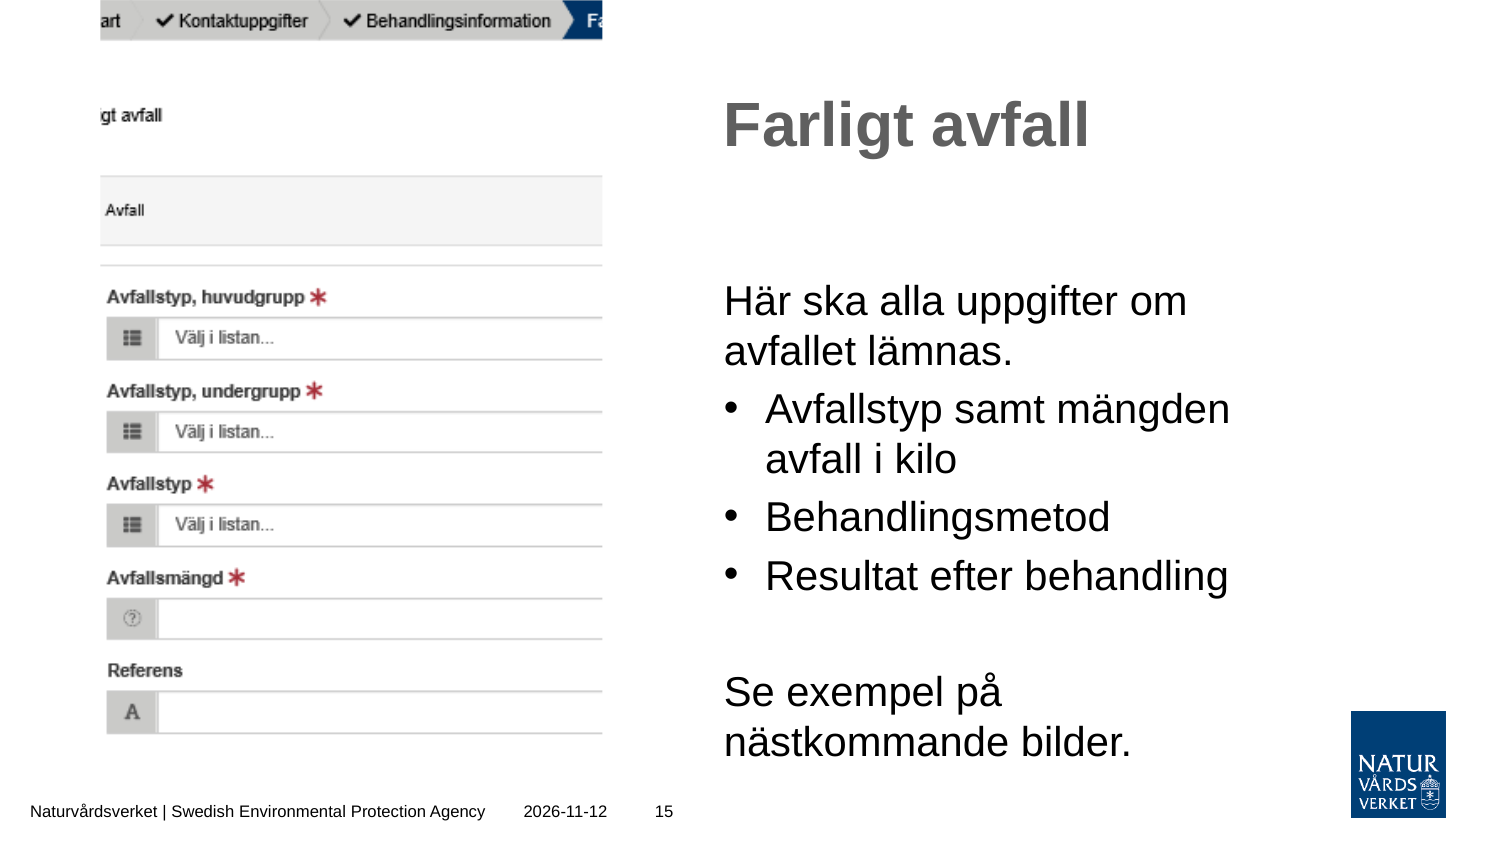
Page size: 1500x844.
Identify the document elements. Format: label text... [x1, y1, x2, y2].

picture [1351, 711, 1446, 818]
footer Naturvårdsverket | Swedish Environmental Protection Agency [15, 795, 514, 827]
list Här ska alla uppgifter om avfallet lämnas. Avfallstyp samt mängden avfall i kilo Behandlingsmetod Resultat efter behandling Se exempel på nästkommande bilder. [708, 265, 1314, 709]
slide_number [514, 795, 629, 827]
picture [100, 0, 603, 754]
slide_number 15 [629, 795, 689, 827]
title Farligt avfall [708, 76, 1300, 254]
